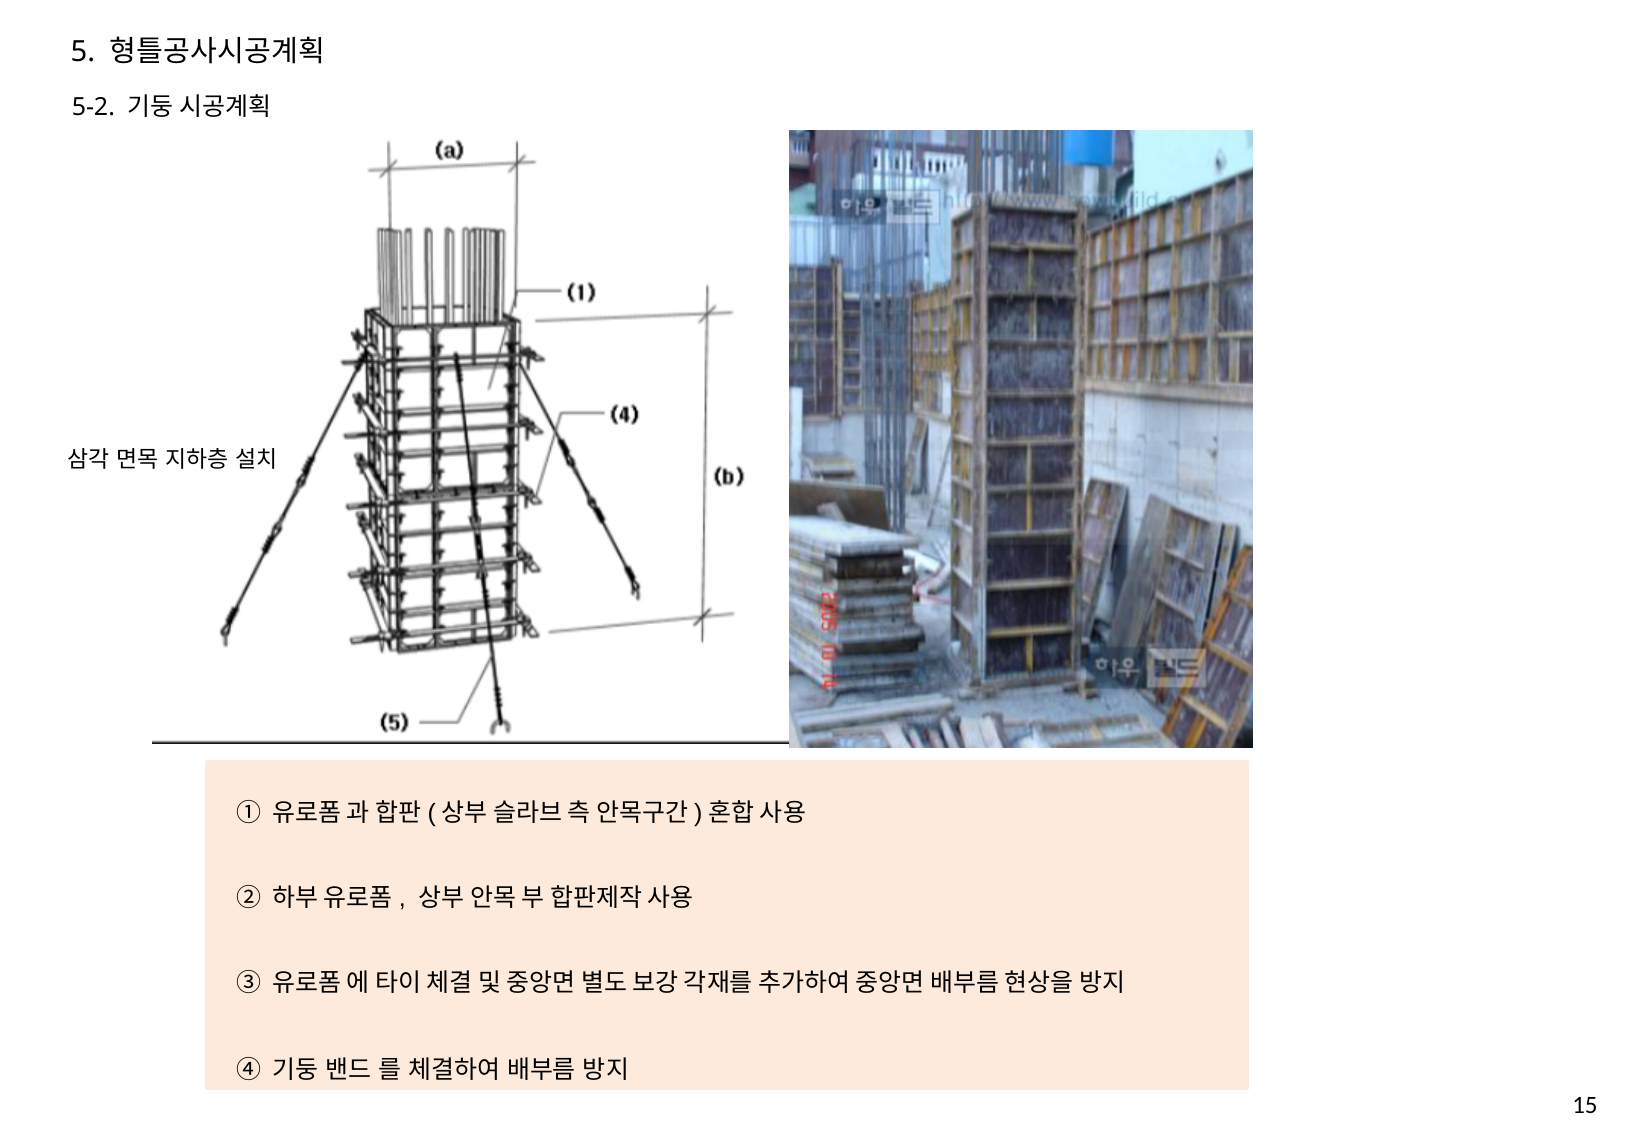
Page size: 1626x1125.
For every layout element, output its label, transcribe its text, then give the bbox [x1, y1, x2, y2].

text_box [205, 760, 1249, 1090]
picture [152, 129, 1253, 748]
text_box 5-2. 기둥 시공계획 [57, 82, 287, 128]
text_box 5. 형틀공사시공계획 [55, 24, 341, 75]
text_box ① 유로폼 과 합판(상부 슬라브 측 안목구간)혼합 사용 ② 하부 유로폼, 상부 안목 부 합판제작 사용 ③ 유로폼 에 타이 체결 및 중앙면 별도 보강 각재를 추가하여 중앙면 배부름 현상을 방지 ④ 기둥 밴드 를 체결하여 배부름 방지 [223, 763, 1177, 1094]
text_box 삼각 면목 지하층 설치 [52, 436, 146, 479]
